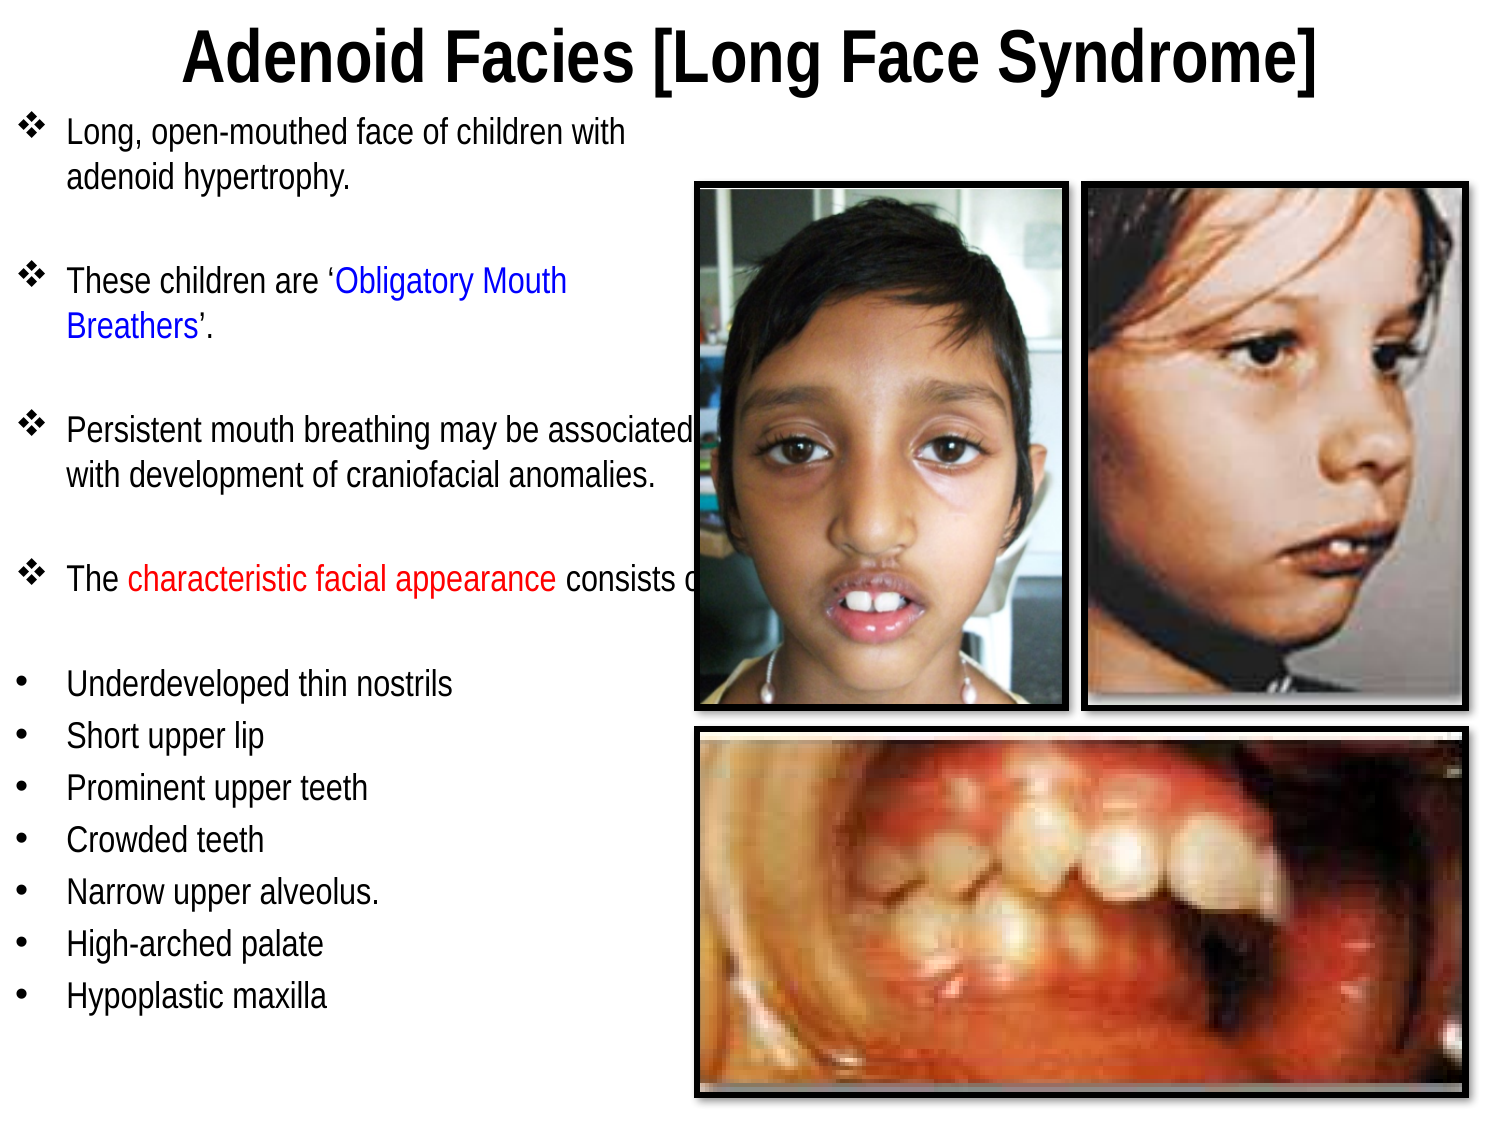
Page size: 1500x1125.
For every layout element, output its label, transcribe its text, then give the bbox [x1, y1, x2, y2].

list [1087, 187, 1463, 705]
title Adenoid Facies [Long Face Syndrome] [75, 45, 1425, 150]
picture [699, 731, 1463, 1093]
picture [699, 187, 1063, 705]
list Long, open-mouthed face of children with adenoid hypertrophy. These children are ‘Obligatory Mouth Breathers’. Persistent mouth breathing may be associated with development of craniofacial anomalies. The characteristic facial appearance consists of: Underdeveloped thin nostrils Short upper lip Prominent upper teeth Crowded teeth Narrow upper alveolus. High-arched palate Hypoplastic maxilla [0, 99, 738, 1125]
